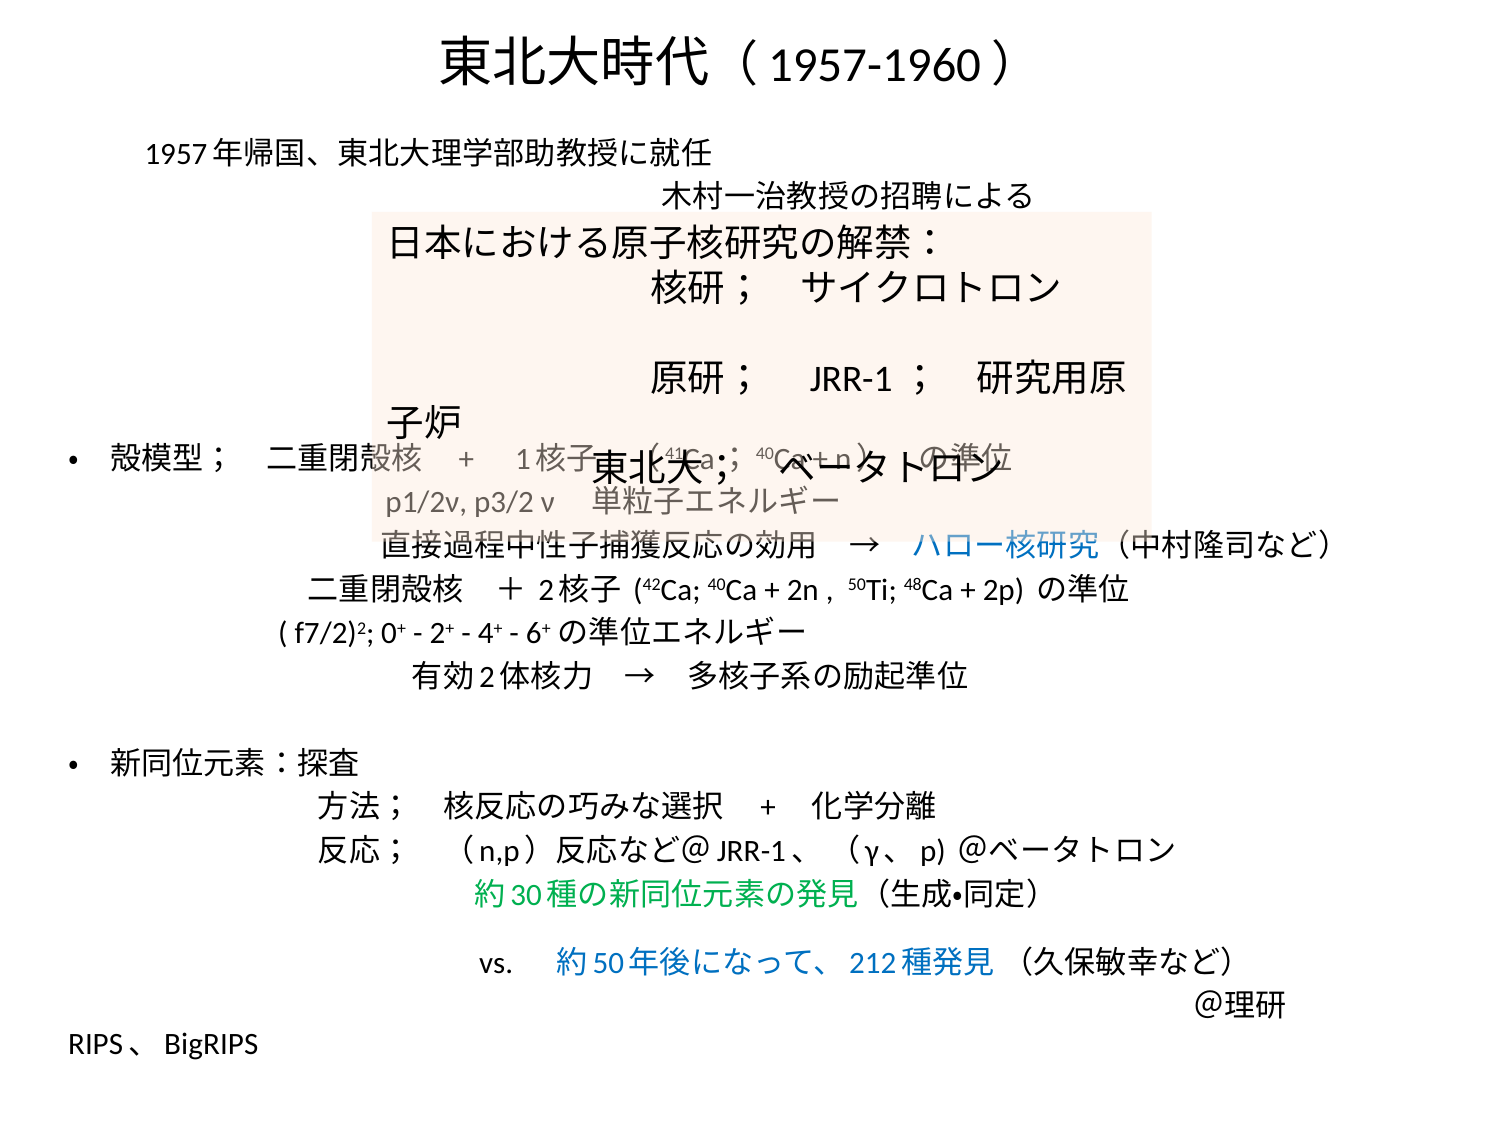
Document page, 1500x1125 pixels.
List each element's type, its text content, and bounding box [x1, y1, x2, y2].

list 1957年帰国、東北大理学部助教授に就任 木村一治教授の招聘による ・ 殻模型； 二重閉殻核 + 1核子 （41Ca；40Ca + n） の準位 p1/2ν, p3/2 ν 単粒子エネルギー 直接過程中性子捕獲反応の効用 → ハロー核研究（中村隆司など） 二重閉殻核 ＋ 2核子 (42Ca; 40Ca + 2n , 50Ti; 48Ca + 2p) の準位 ( f7/2)2; 0+ - 2+ - 4+ - 6+ の準位エネルギー 有効2体核力 → 多核子系の励起準位 ・ 新同位元素：探査 方法； 核反応の巧みな選択 + 化学分離 反応； （n,p）反応など＠JRR-1、 （γ、p) ＠ベータトロン 約30種の新同位元素の発見（生成・同定） vs. 約50年後になって、212種発見 （久保敏幸など） ＠理研RIPS、BigRIPS [53, 125, 1447, 1071]
title 東北大時代（1957-1960） [312, 19, 1166, 100]
text_box 日本における原子核研究の解禁： 核研； サイクロトロン 原研； JRR-1； 研究用原子炉 東北大； ベータトロン [371, 211, 1152, 542]
